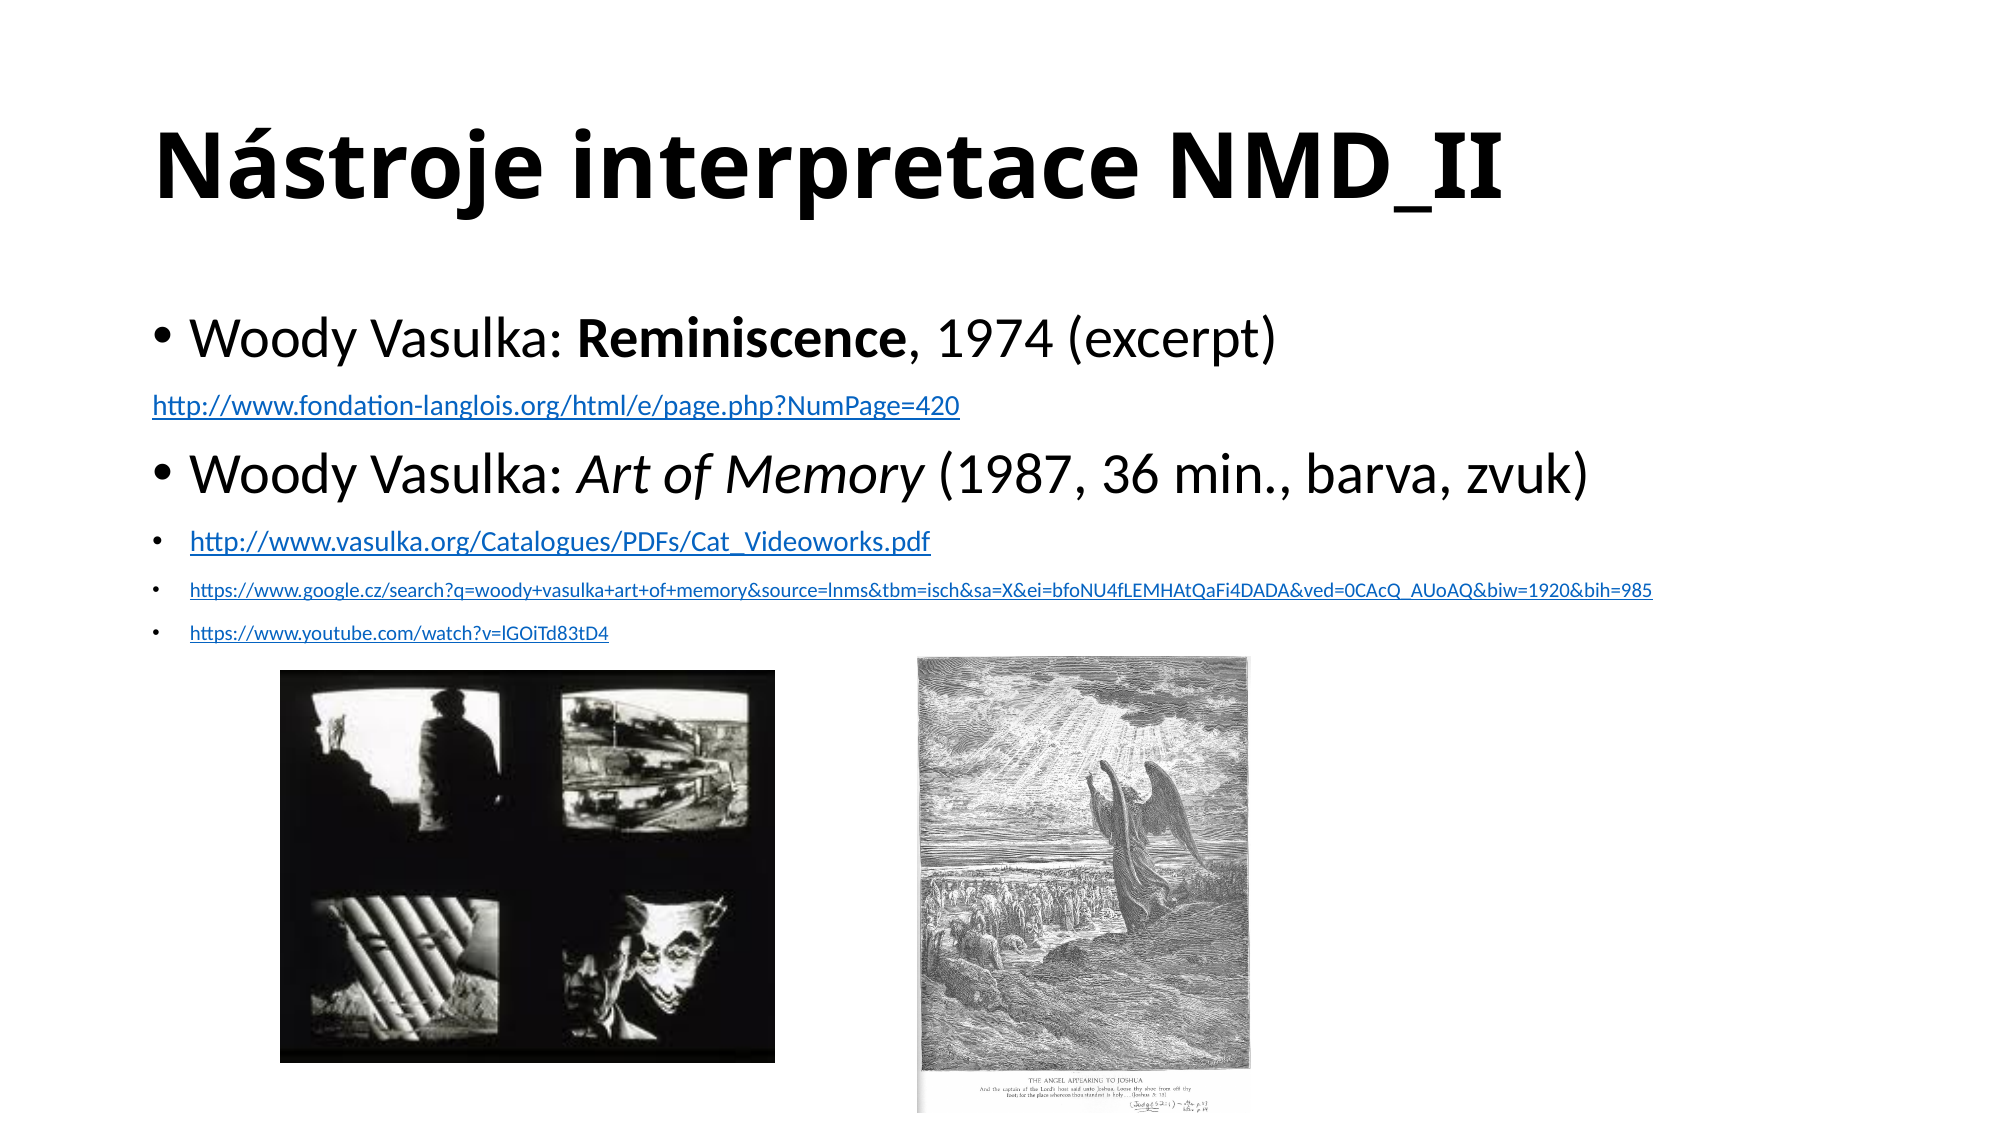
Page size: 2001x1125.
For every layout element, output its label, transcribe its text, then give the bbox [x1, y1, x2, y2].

picture [917, 656, 1251, 1113]
picture [280, 670, 776, 1063]
list Woody Vasulka: Reminiscence, 1974 (excerpt) http://www.fondation-langlois.org/html/e/page.php?NumPage=420 Woody Vasulka: Art of Memory (1987, 36 min., barva, zvuk) http://www.vasulka.org/Catalogues/PDFs/Cat_Videoworks.pdf https://www.google.cz/search?q=woody+vasulka+art+of+memory&source=lnms&tbm=isch&sa=X&ei=bfoNU4fLEMHAtQaFi4DADA&ved=0CAcQ_AUoAQ&biw=1920&bih=985 https://www.youtube.com/watch?v=lGOiTd83tD4 [137, 299, 1863, 1014]
title Nástroje interpretace NMD_II [137, 59, 1863, 278]
